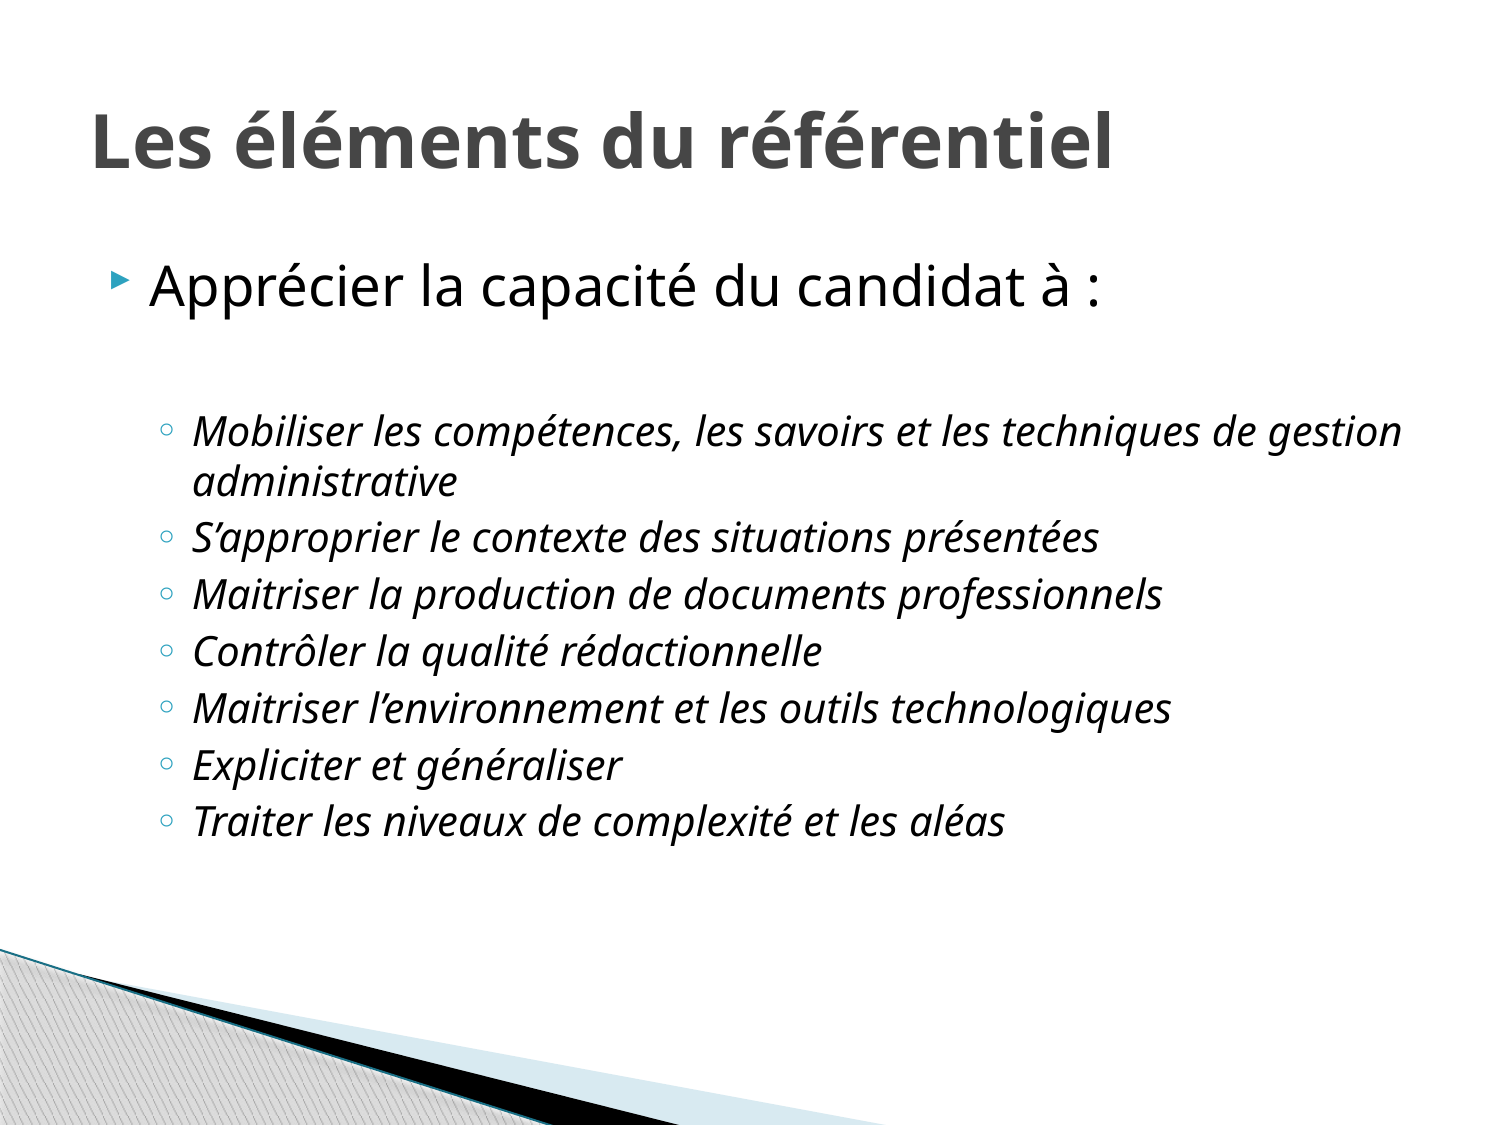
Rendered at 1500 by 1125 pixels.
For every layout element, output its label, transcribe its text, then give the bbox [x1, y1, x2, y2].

title Les éléments du référentiel [75, 45, 1425, 233]
list Apprécier la capacité du candidat à : Mobiliser les compétences, les savoirs et les techniques de gestion administrative S’approprier le contexte des situations présentées Maitriser la production de documents professionnels Contrôler la qualité rédactionnelle Maitriser l’environnement et les outils technologiques Expliciter et généraliser Traiter les niveaux de complexité et les aléas [74, 242, 1426, 986]
